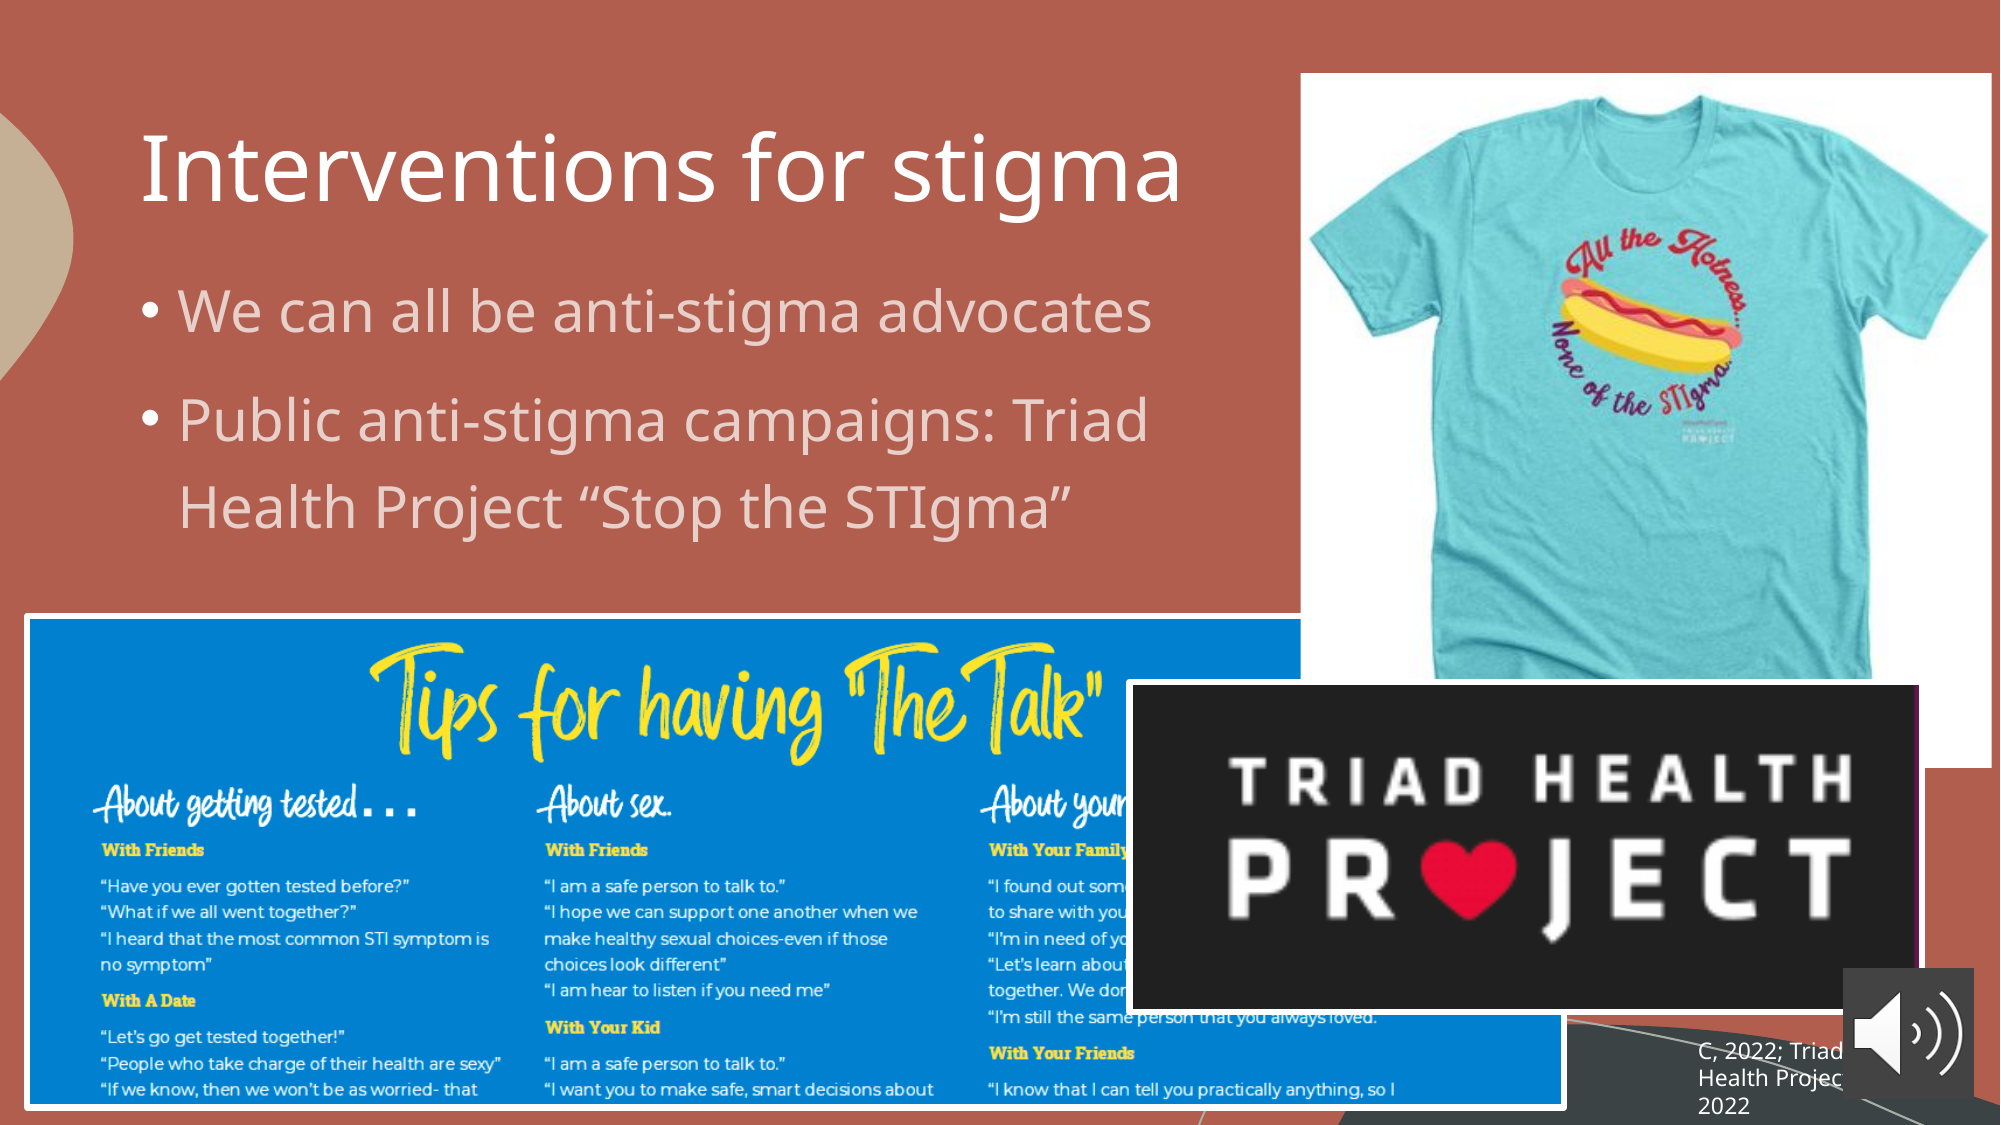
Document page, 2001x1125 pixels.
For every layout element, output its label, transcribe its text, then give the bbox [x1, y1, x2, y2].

text_box C, 2022; Triad Health Project, 2022 [1683, 1029, 1898, 1125]
picture [30, 73, 1992, 1105]
list We can all be anti-stigma advocates Public anti-stigma campaigns: Triad Health Project “Stop the STIgma” [125, 249, 1202, 613]
title Interventions for stigma [125, 46, 1875, 297]
